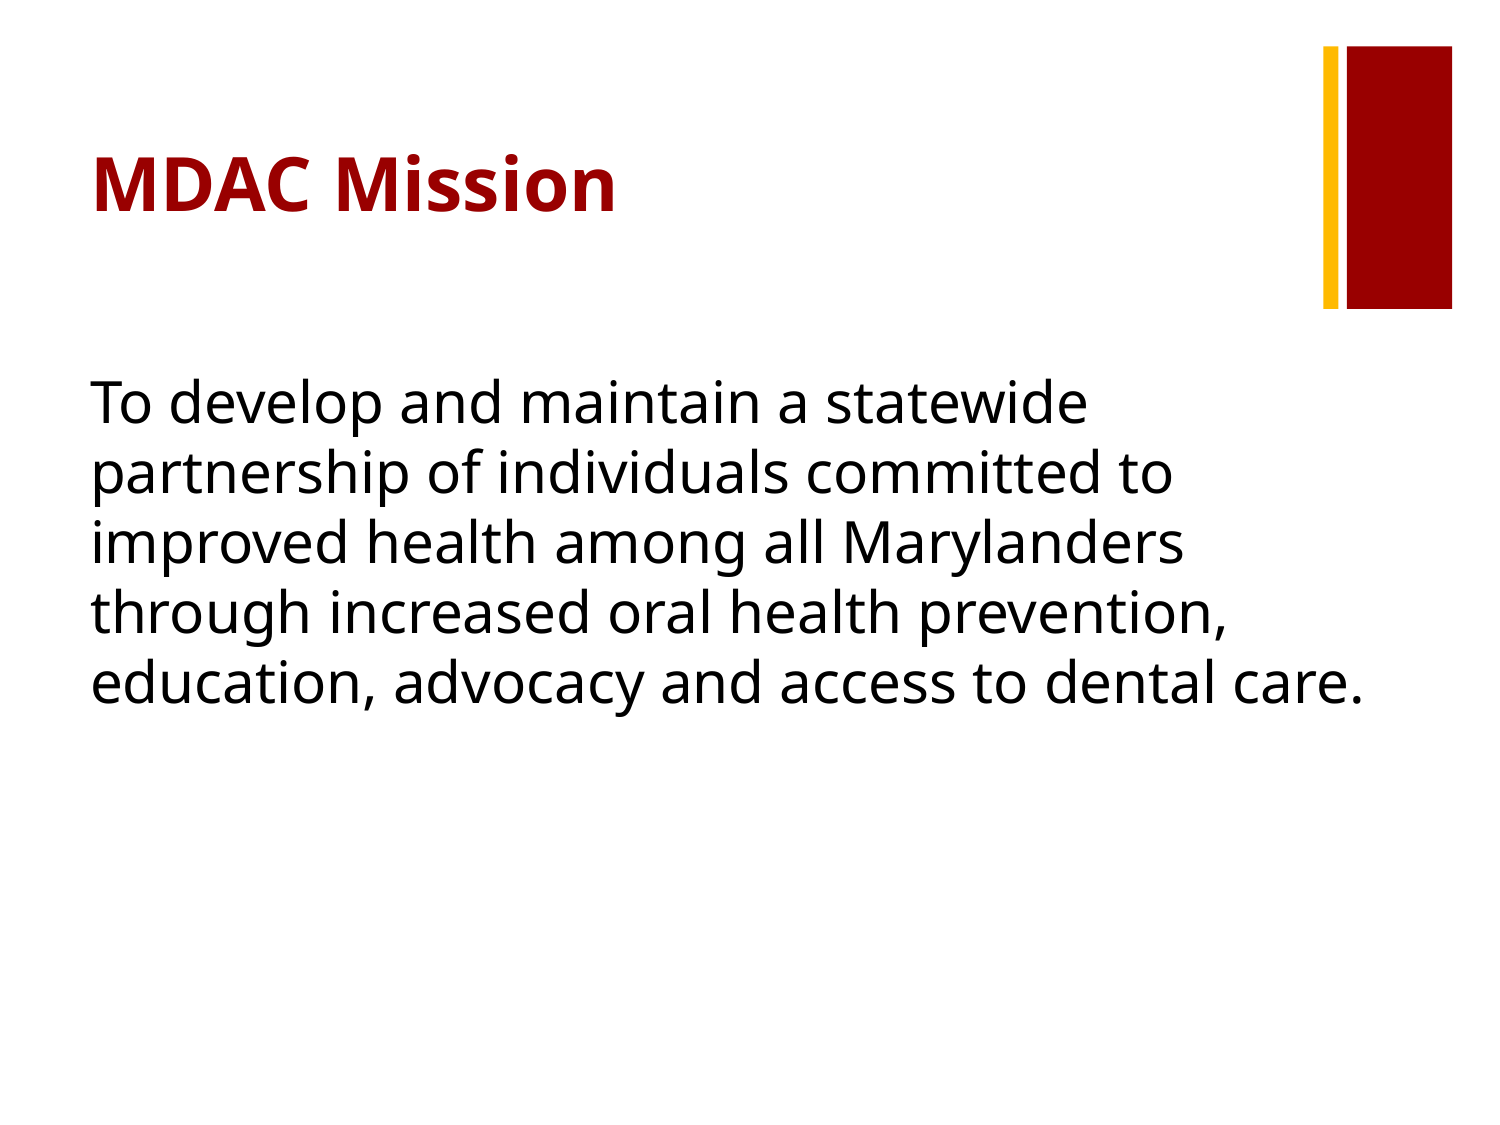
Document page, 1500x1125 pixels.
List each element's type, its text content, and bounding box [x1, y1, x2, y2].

list To develop and maintain a statewide partnership of individuals committed to improved health among all Marylanders through increased oral health prevention, education, advocacy and access to dental care. [75, 357, 1425, 1100]
title MDAC Mission [75, 87, 1425, 275]
